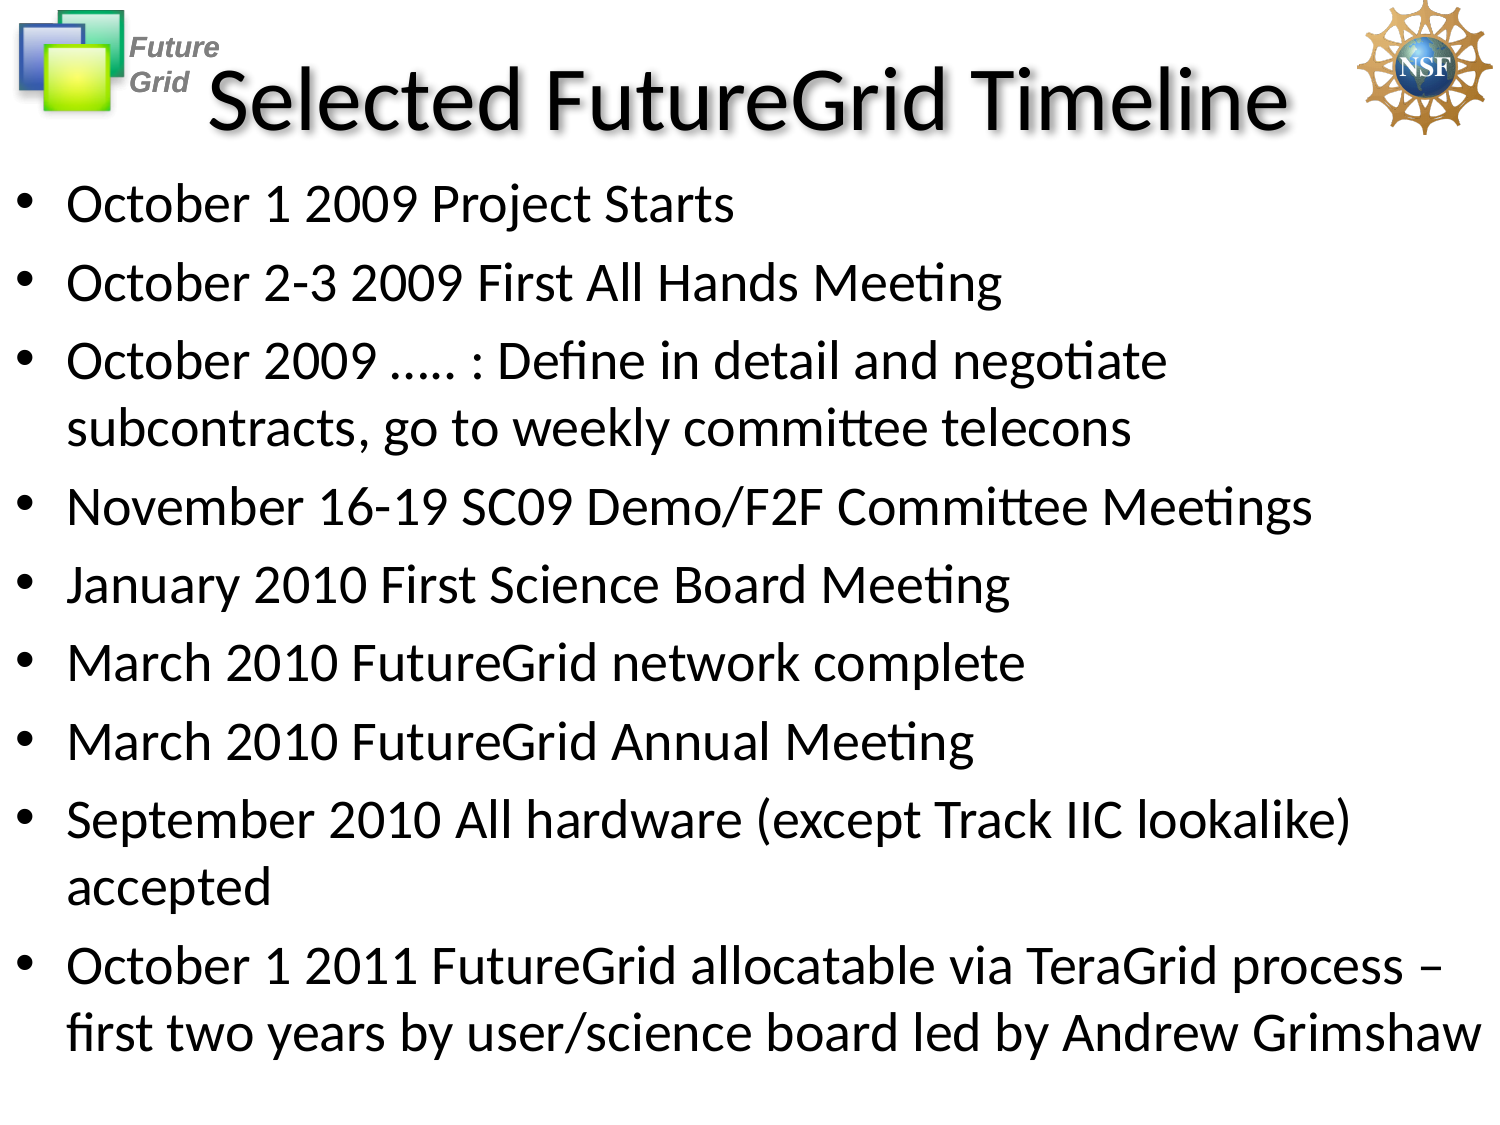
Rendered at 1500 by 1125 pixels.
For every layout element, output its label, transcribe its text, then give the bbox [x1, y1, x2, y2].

title Selected FutureGrid Timeline [0, 0, 1500, 159]
list October 1 2009 Project Starts October 2-3 2009 First All Hands Meeting October 2009 ….. : Define in detail and negotiate subcontracts, go to weekly committee telecons November 16-19 SC09 Demo/F2F Committee Meetings January 2010 First Science Board Meeting March 2010 FutureGrid network complete March 2010 FutureGrid Annual Meeting September 2010 All hardware (except Track IIC lookalike) accepted October 1 2011 FutureGrid allocatable via TeraGrid process – first two years by user/science board led by Andrew Grimshaw [0, 159, 1500, 1090]
